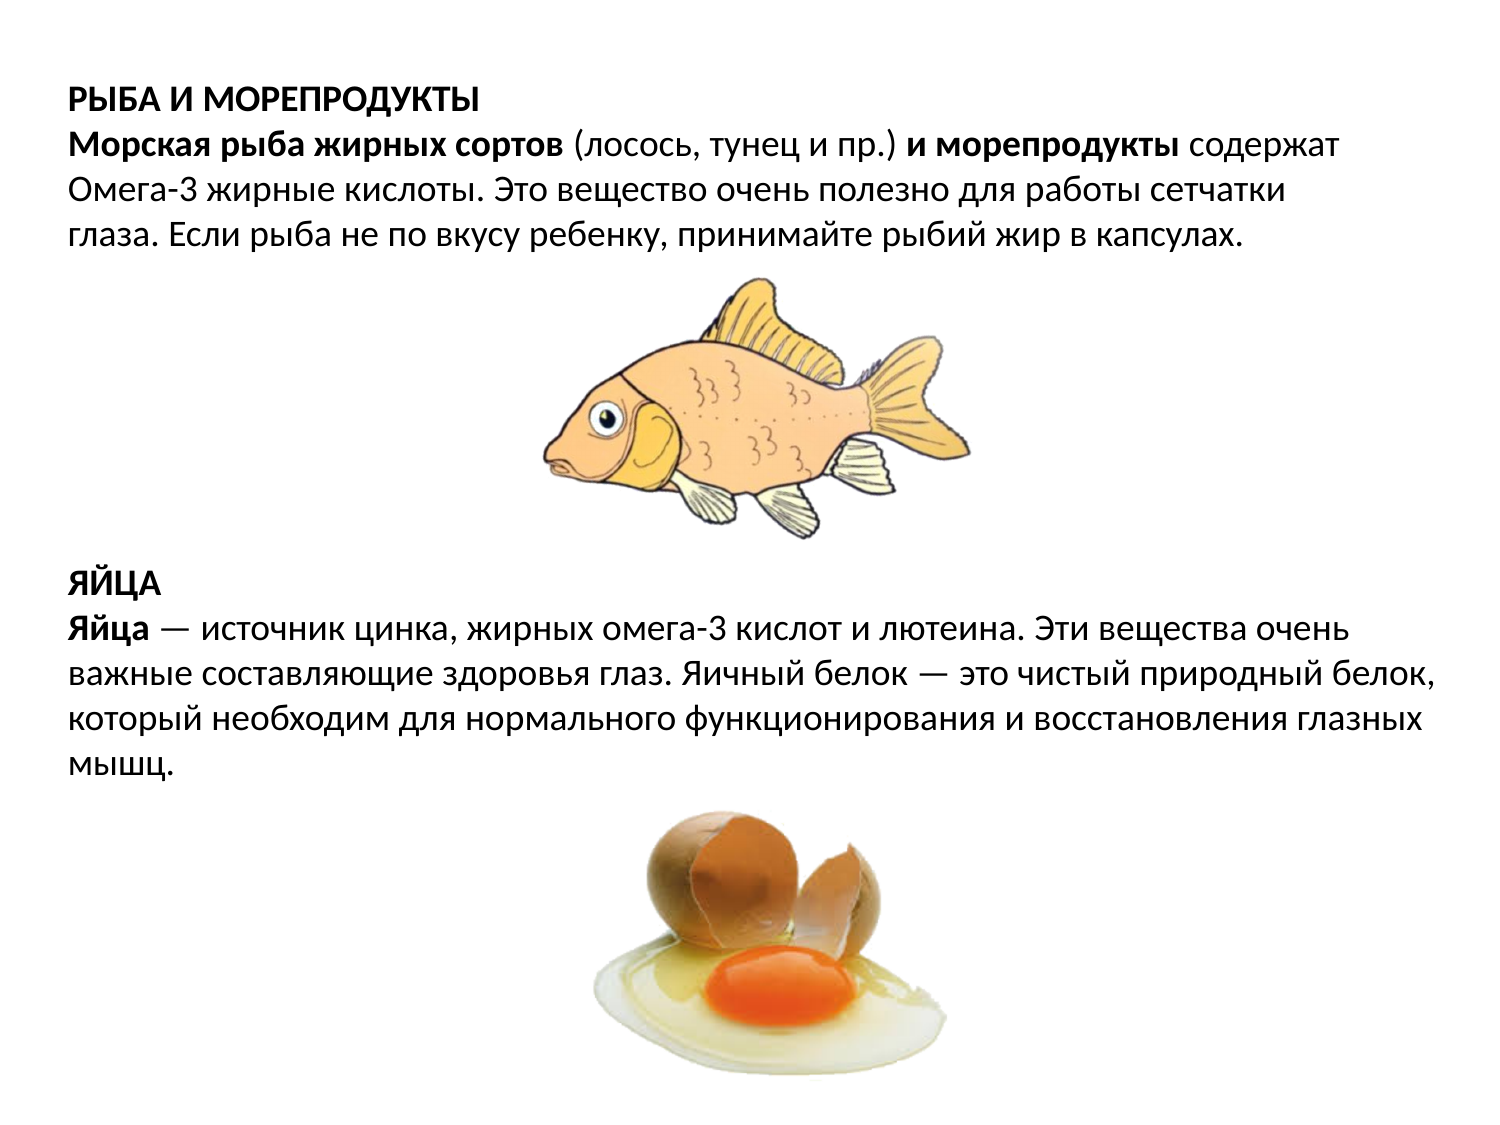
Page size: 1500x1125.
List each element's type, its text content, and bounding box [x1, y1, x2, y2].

picture [526, 209, 1010, 622]
text_box РЫБА И МОРЕПРОДУКТЫ Морская рыба жирных сортов (лосось, тунец и пр.) и морепродукты содержат Омега-3 жирные кислоты. Это вещество очень полезно для работы сетчатки глаза. Если рыба не по вкусу ребенку, принимайте рыбий жир в капсулах. [53, 66, 1400, 262]
picture [584, 798, 960, 1095]
text_box ЯЙЦА Яйца — источник цинка, жирных омега-3 кислот и лютеина. Эти вещества очень важные составляющие здоровья глаз. Яичный белок — это чистый природный белок, который необходим для нормального функционирования и восстановления глазных мышц. [53, 550, 1459, 791]
